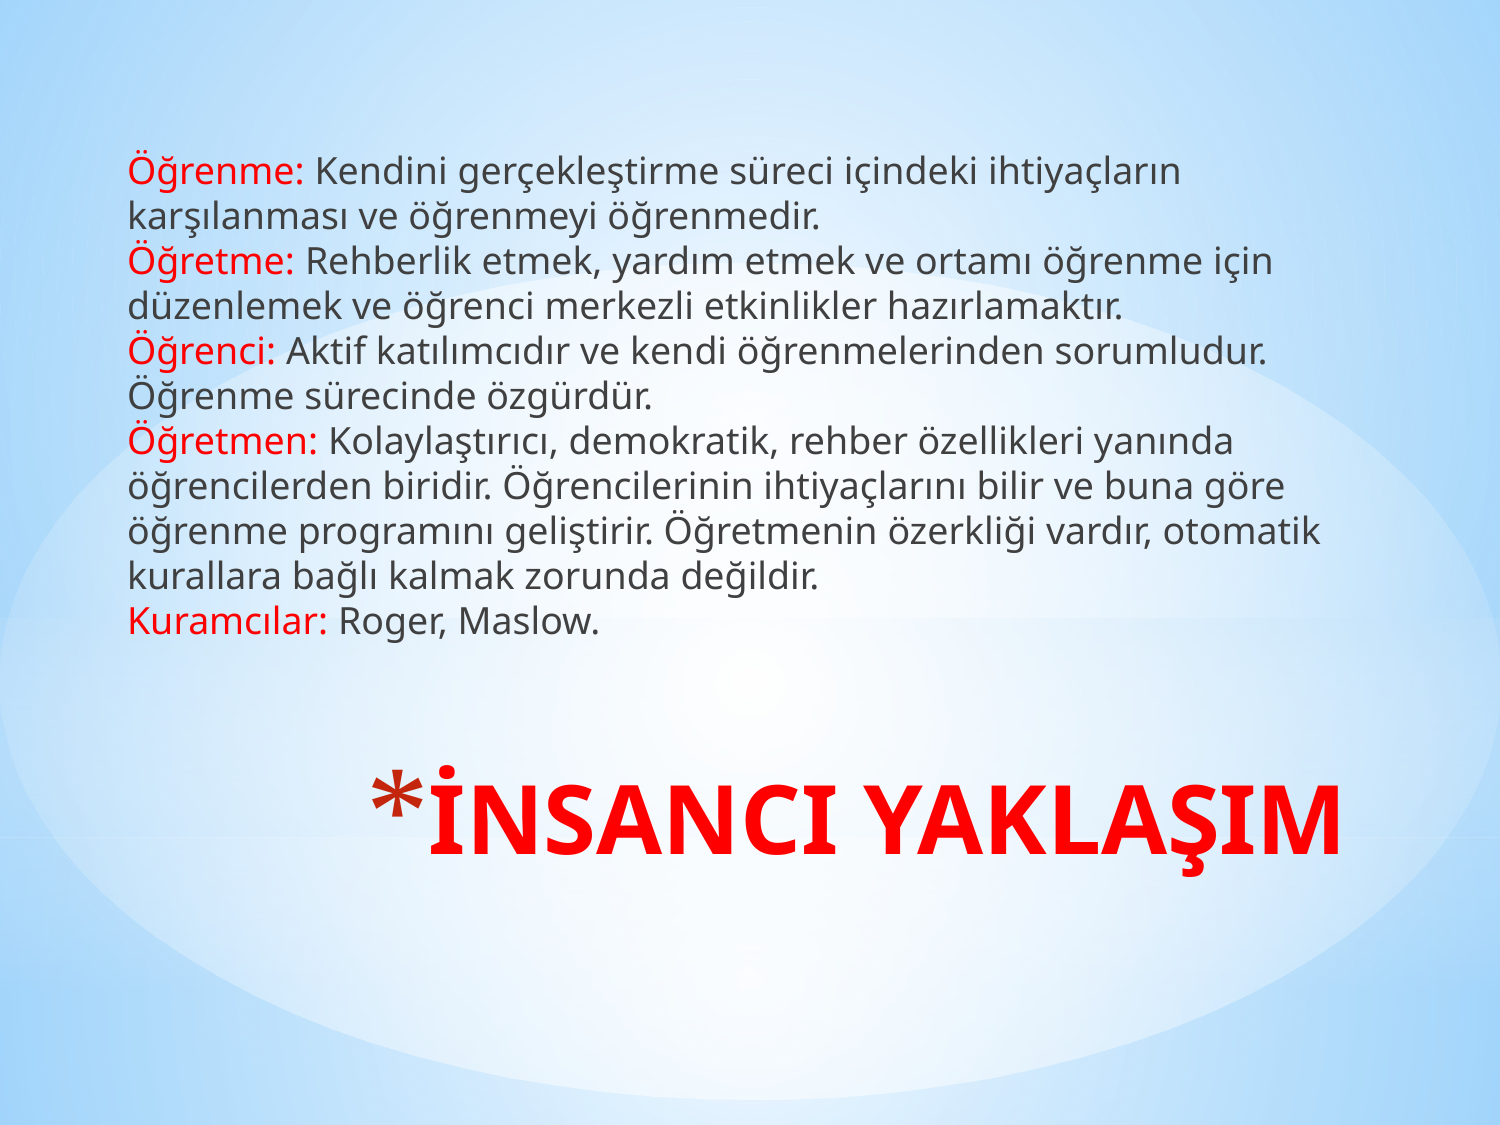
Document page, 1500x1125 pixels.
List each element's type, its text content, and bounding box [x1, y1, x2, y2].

list Öğrenme: Kendini gerçekleştirme süreci içindeki ihtiyaçların karşılanması ve öğrenmeyi öğrenmedir. Öğretme: Rehberlik etmek, yardım etmek ve ortamı öğrenme için düzenlemek ve öğrenci merkezli etkinlikler hazırlamaktır. Öğrenci: Aktif katılımcıdır ve kendi öğrenmelerinden sorumludur. Öğrenme sürecinde özgürdür. Öğretmen: Kolaylaştırıcı, demokratik, rehber özellikleri yanında öğrencilerden biridir. Öğrencilerinin ihtiyaçlarını bilir ve buna göre öğrenme programını geliştirir. Öğretmenin özerkliği vardır, otomatik kurallara bağlı kalmak zorunda değildir. Kuramcılar: Roger, Maslow. [112, 120, 1376, 728]
title İNSANCI YAKLAŞIM [294, 751, 1363, 941]
